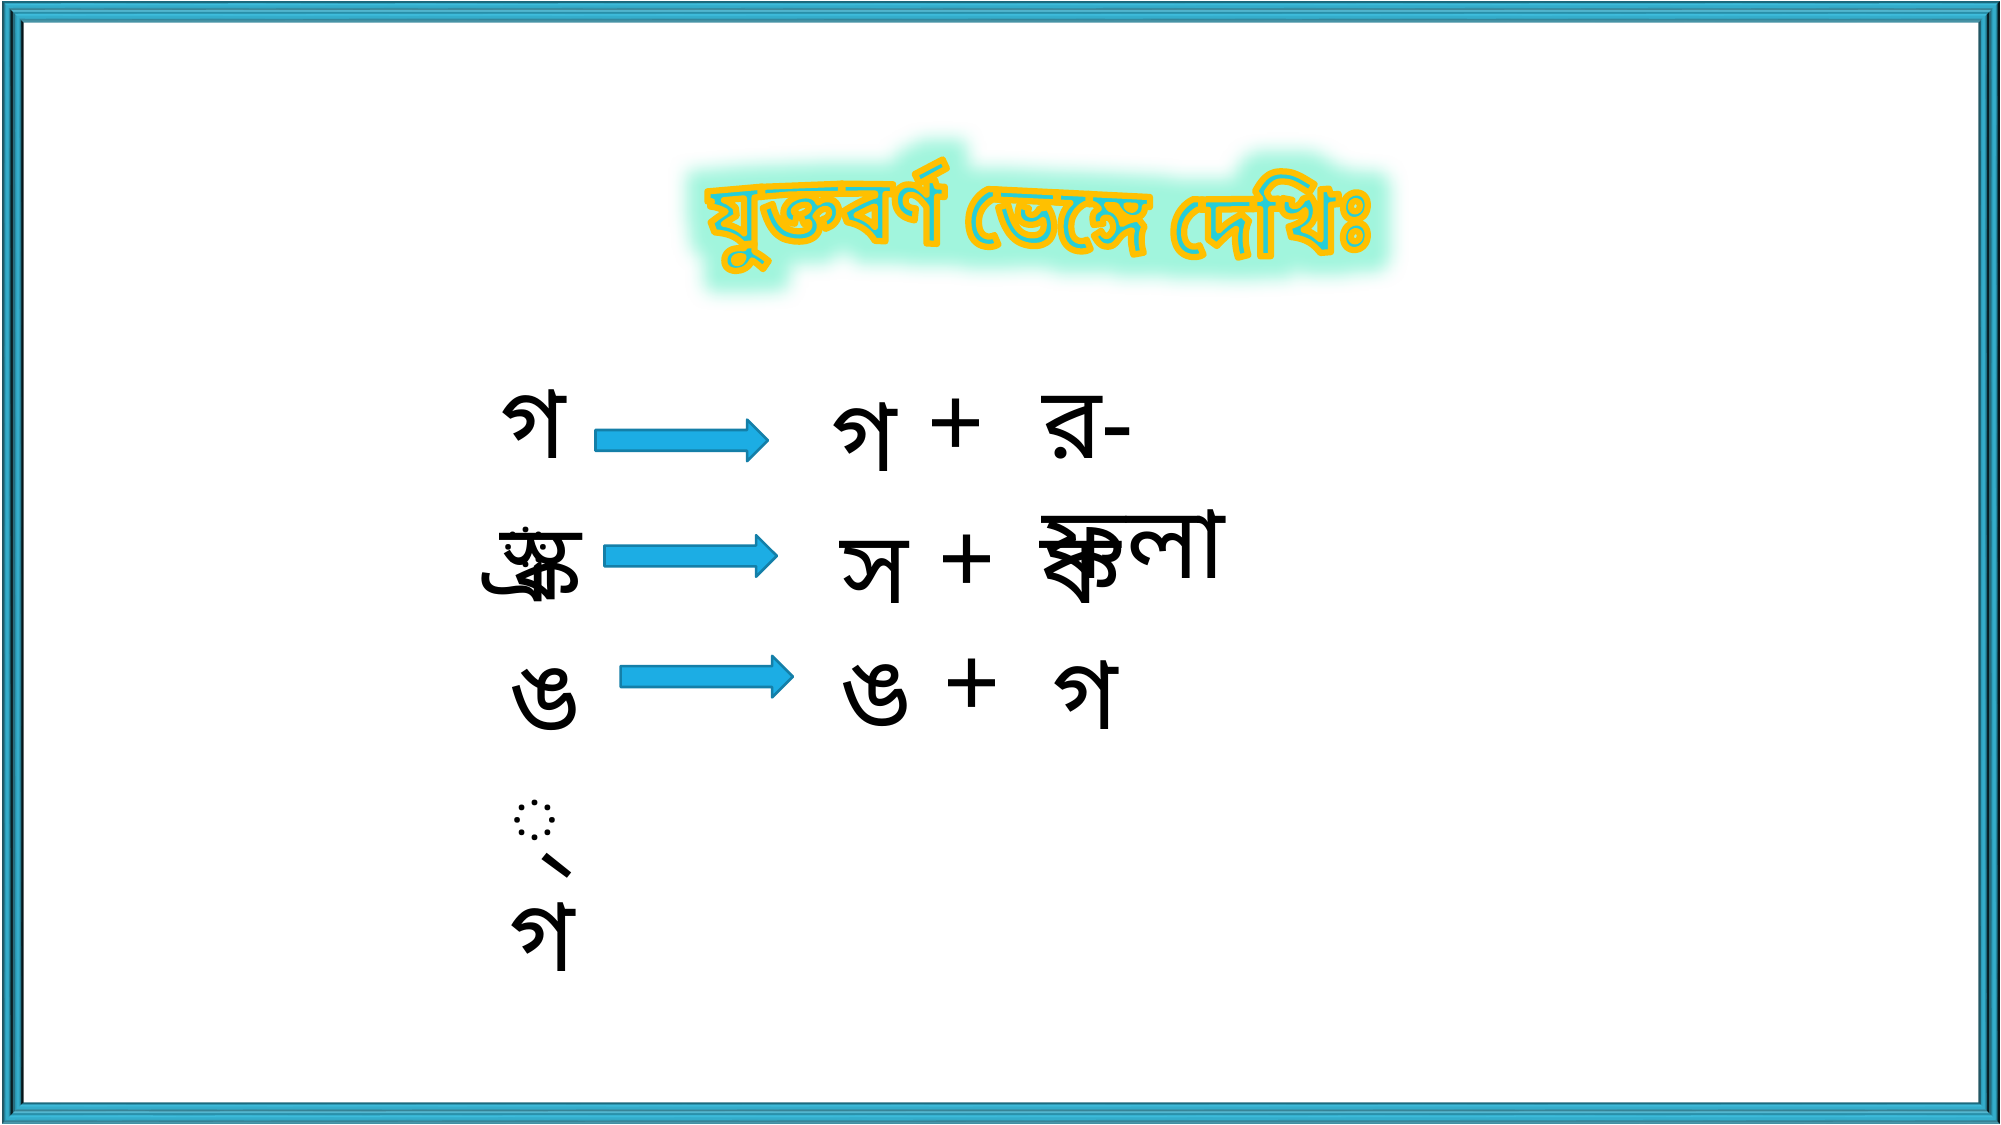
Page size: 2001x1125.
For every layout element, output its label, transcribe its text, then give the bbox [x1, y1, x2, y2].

text_box + [928, 611, 1029, 746]
text_box স [825, 495, 922, 631]
text_box ঙ্গ [494, 624, 596, 999]
picture [0, 0, 2001, 1125]
text_box [594, 418, 769, 463]
text_box স্ক [485, 487, 605, 623]
text_box + [924, 487, 1027, 623]
text_box [619, 654, 794, 699]
text_box ঙ [825, 619, 913, 755]
text_box ক [1025, 495, 1143, 631]
text_box [603, 534, 778, 578]
text_box গ [1037, 621, 1131, 757]
text_box গ্র [485, 351, 571, 487]
text_box র-ফলা [1027, 351, 1277, 607]
text_box + [913, 351, 1025, 487]
text_box গ [816, 363, 921, 499]
